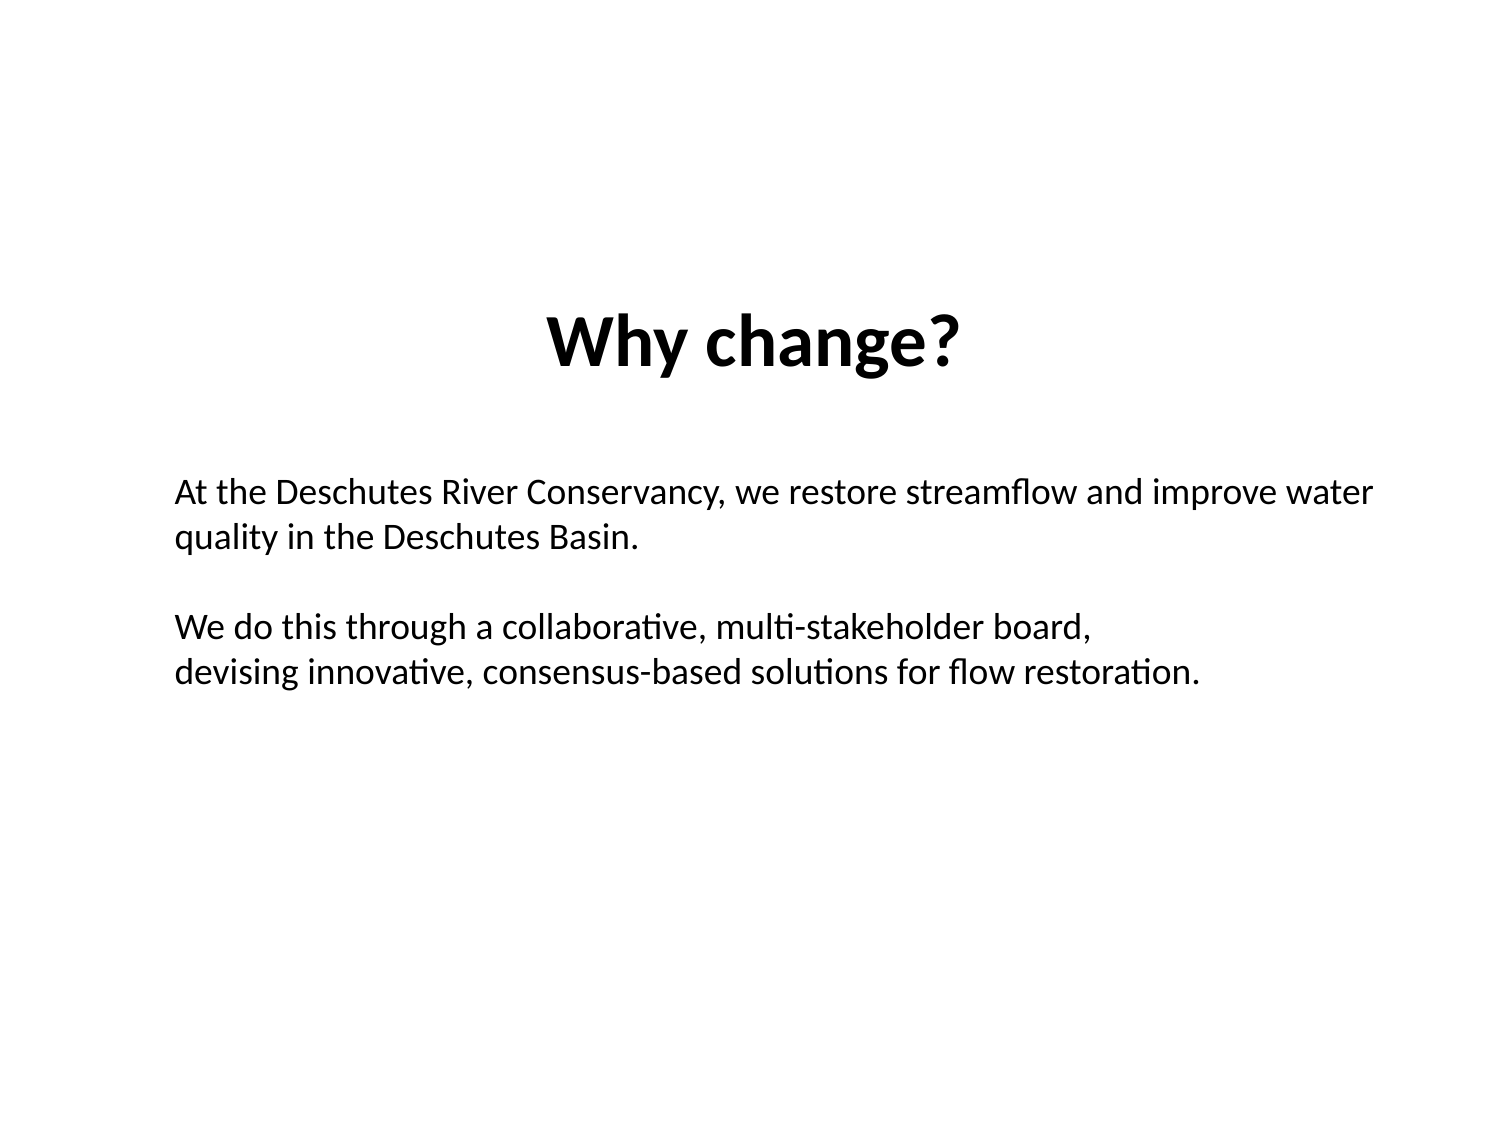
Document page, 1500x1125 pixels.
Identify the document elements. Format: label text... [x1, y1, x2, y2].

text_box At the Deschutes River Conservancy, we restore streamflow and improve water quality in the Deschutes Basin. We do this through a collaborative, multi-stakeholder board, devising innovative, consensus-based solutions for flow restoration. [159, 459, 1416, 700]
text_box Why change? [309, 283, 1200, 389]
